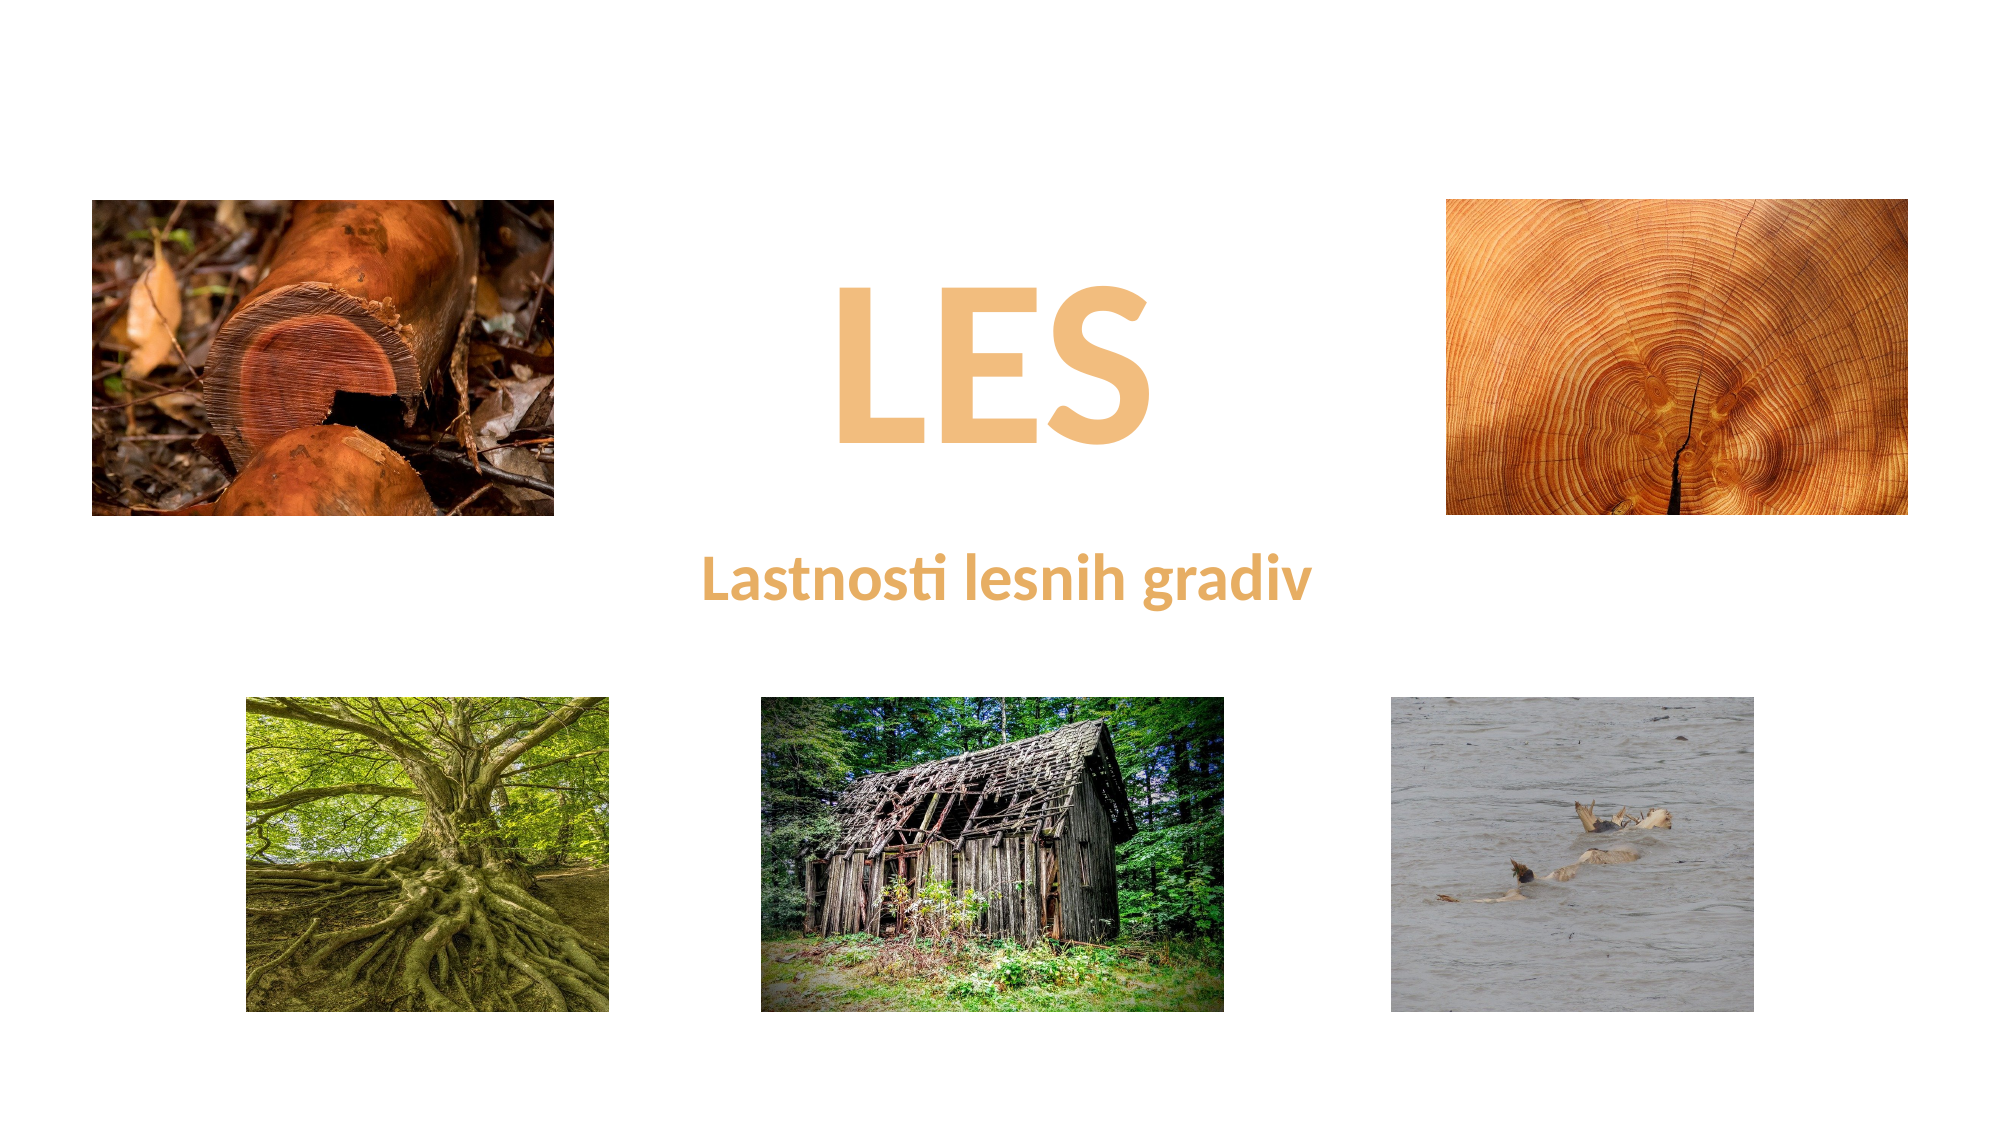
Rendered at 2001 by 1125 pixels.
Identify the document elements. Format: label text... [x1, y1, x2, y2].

subtitle Lastnosti lesnih gradiv [300, 526, 1700, 814]
picture [246, 696, 609, 1013]
picture [1445, 199, 1908, 516]
picture [761, 696, 1224, 1013]
picture [91, 200, 555, 517]
picture [1391, 696, 1754, 1013]
title LES [92, 190, 1893, 491]
